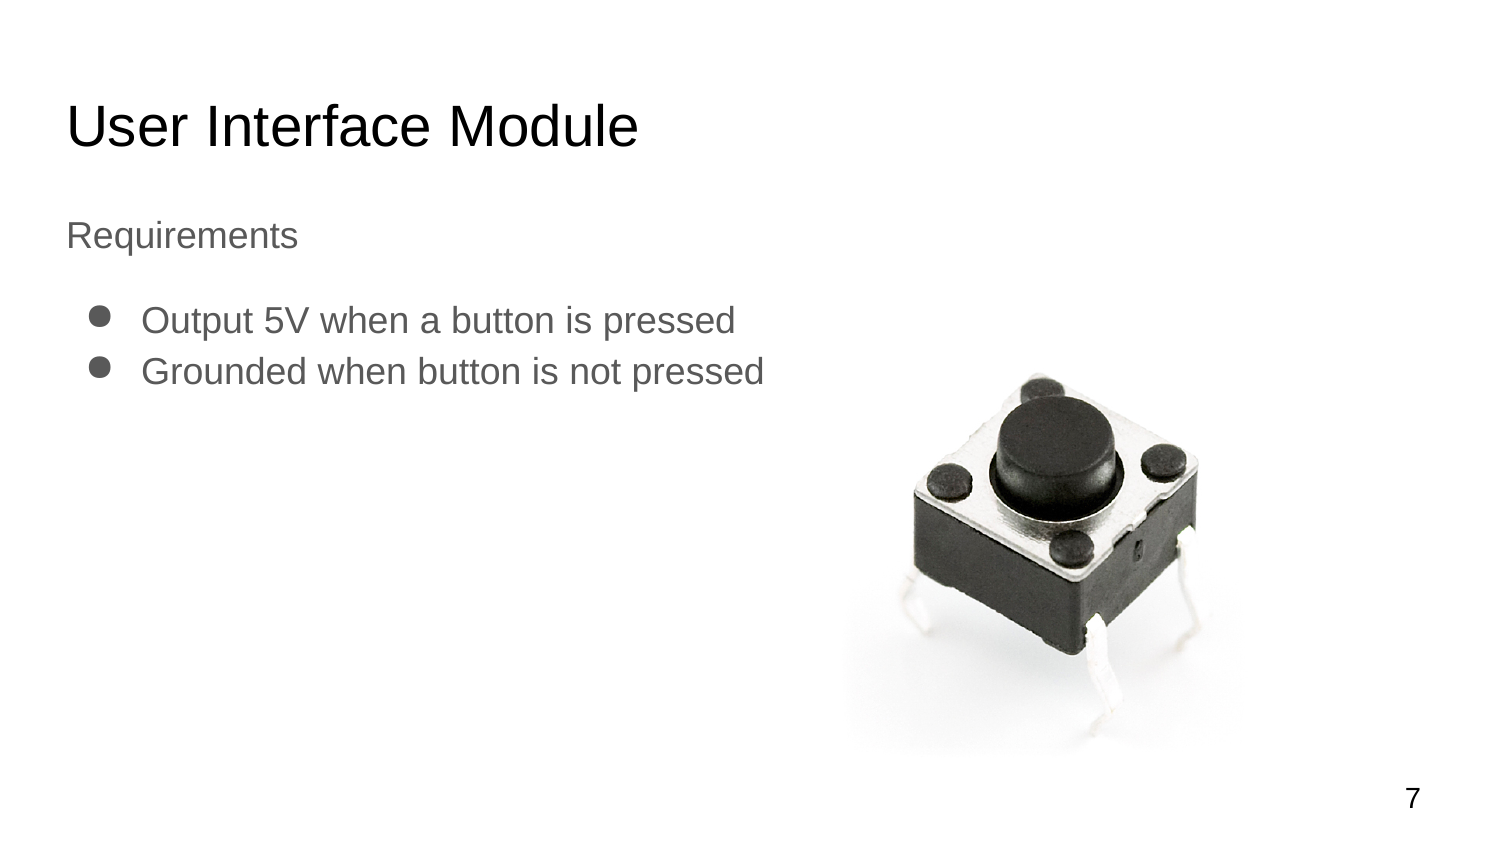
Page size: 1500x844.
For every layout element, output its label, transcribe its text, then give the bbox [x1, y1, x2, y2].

picture [816, 324, 1282, 790]
list Requirements Output 5V when a button is pressed Grounded when button is not pressed [51, 189, 1449, 750]
title User Interface Module [51, 72, 1449, 167]
slide_number ‹#› [1389, 764, 1480, 830]
